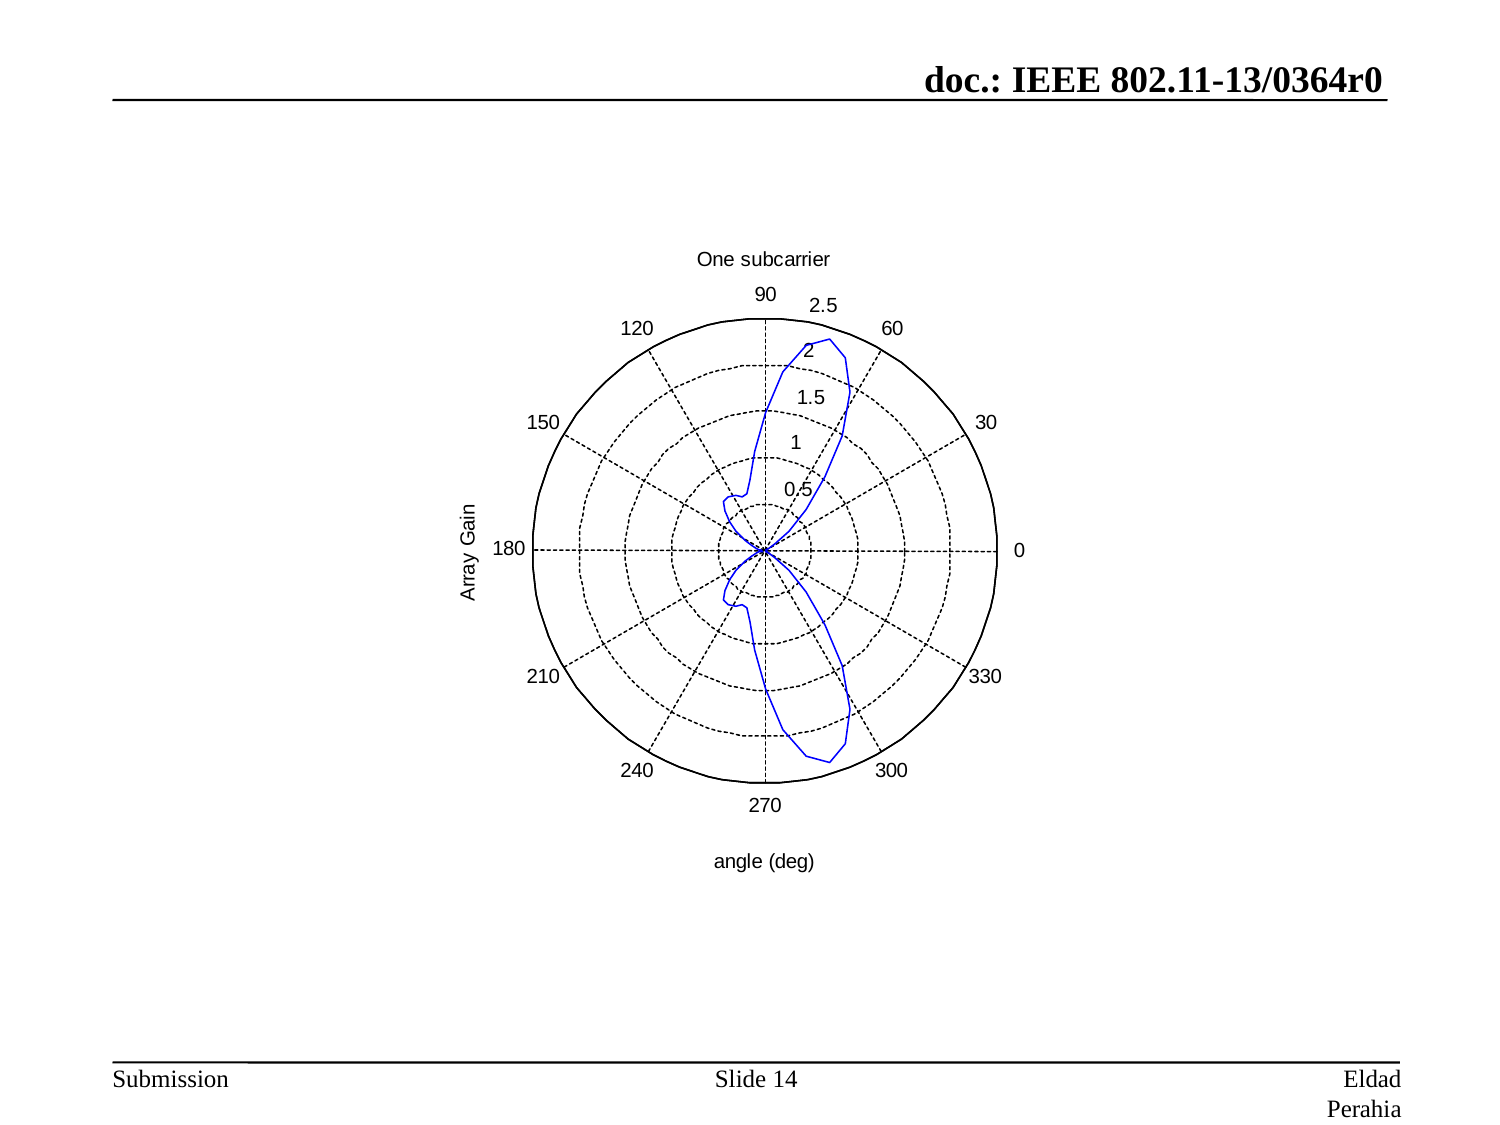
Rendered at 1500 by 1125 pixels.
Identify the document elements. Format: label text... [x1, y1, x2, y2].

picture [312, 234, 1188, 891]
slide_number Slide 14 [712, 1061, 800, 1093]
footer Eldad Perahia, Intel Corporation [1324, 1061, 1402, 1093]
